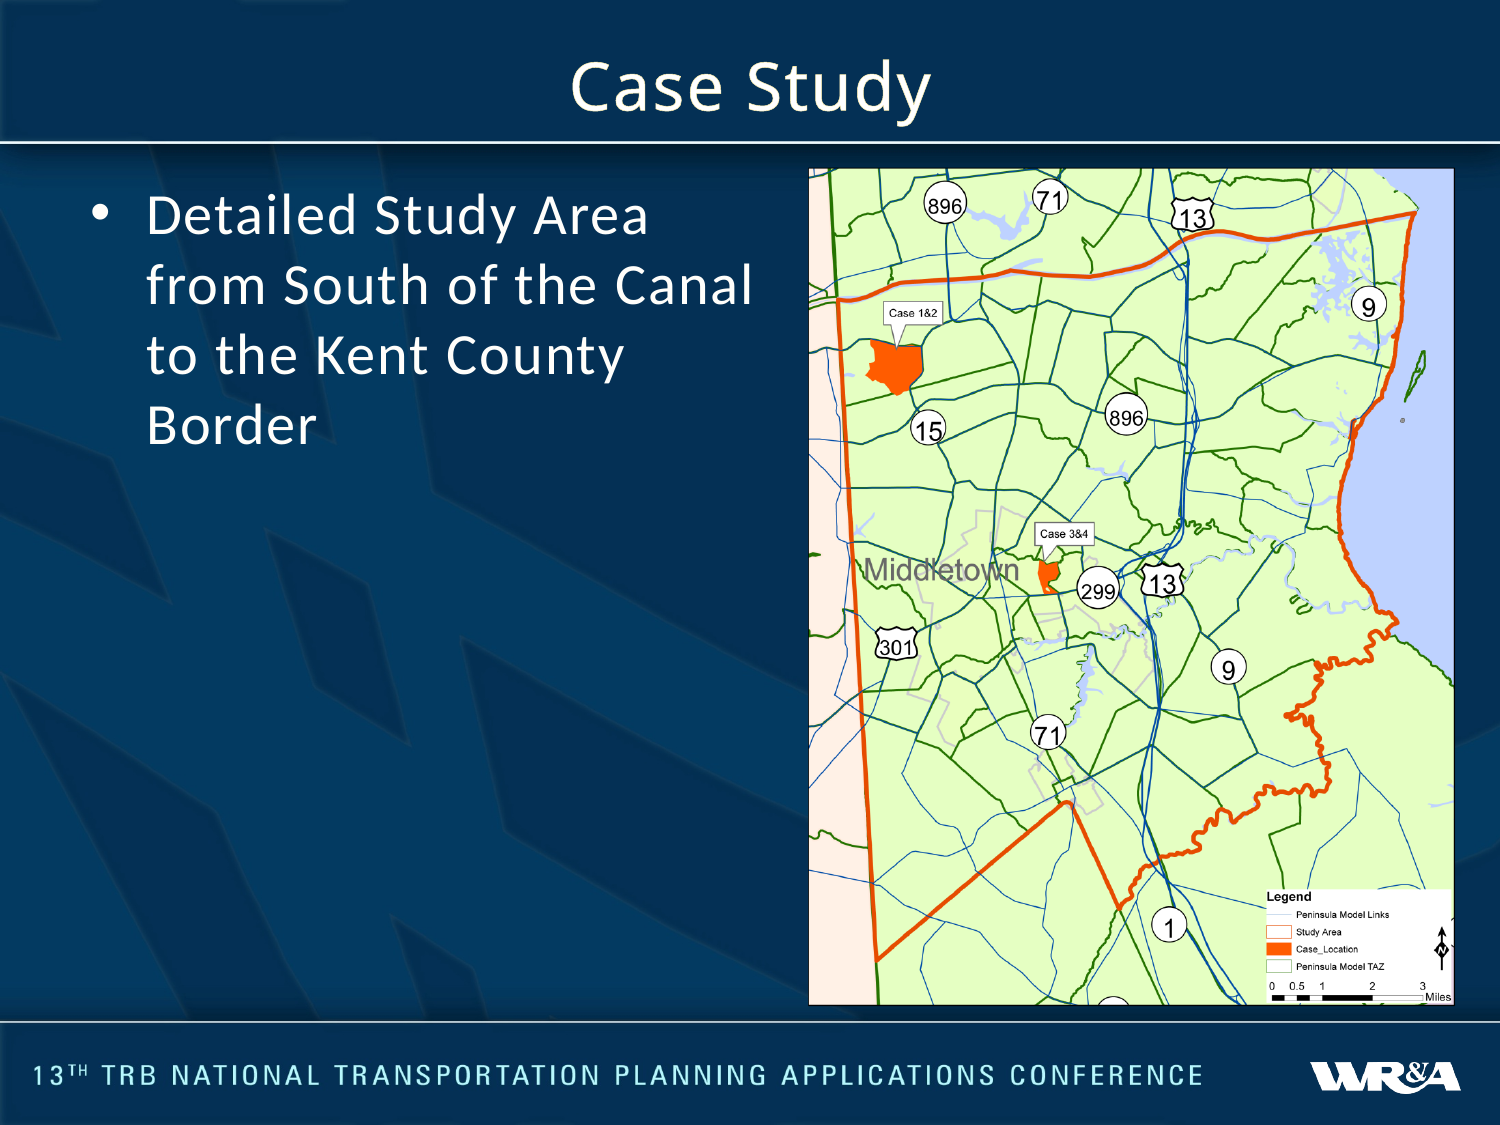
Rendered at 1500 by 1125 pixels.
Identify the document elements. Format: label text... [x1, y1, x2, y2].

title Case Study [75, 39, 1425, 129]
picture [0, 0, 1500, 1125]
list Detailed Study Area from South of the Canal to the Kent County Border [75, 168, 789, 1005]
